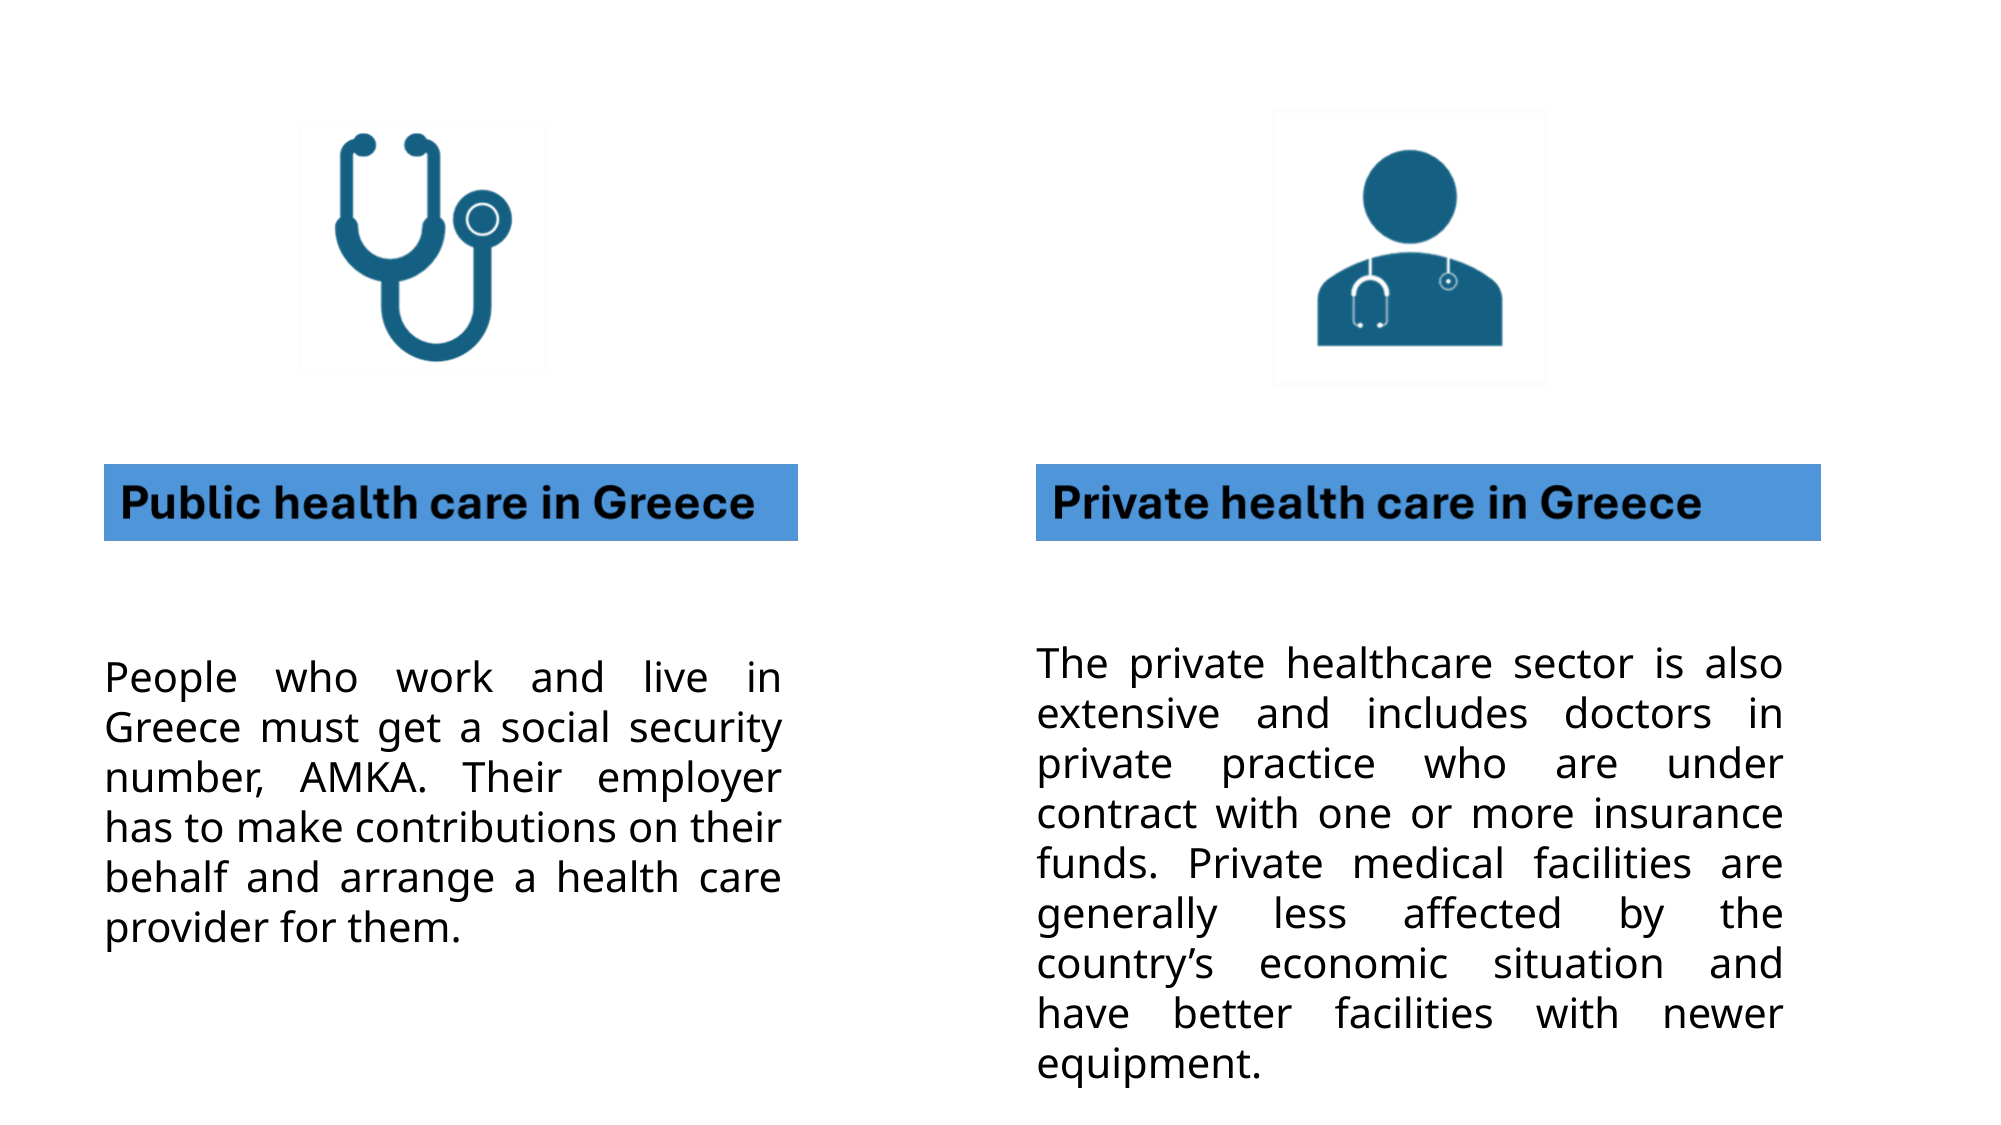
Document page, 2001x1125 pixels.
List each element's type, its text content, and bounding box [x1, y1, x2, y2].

picture [1021, 455, 1822, 563]
text_box People who work and live in Greece must get a social security number, ΑΜΚΑ. Their employer has to make contributions on their behalf and arrange a health care provider for them. [89, 643, 798, 958]
picture [88, 455, 799, 563]
picture [1271, 109, 1549, 387]
text_box The private healthcare sector is also extensive and includes doctors in private practice who are under contract with one or more insurance funds. Private medical facilities are generally less affected by the country’s economic situation and have better facilities with newer equipment. [1021, 629, 1799, 1095]
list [299, 123, 550, 374]
